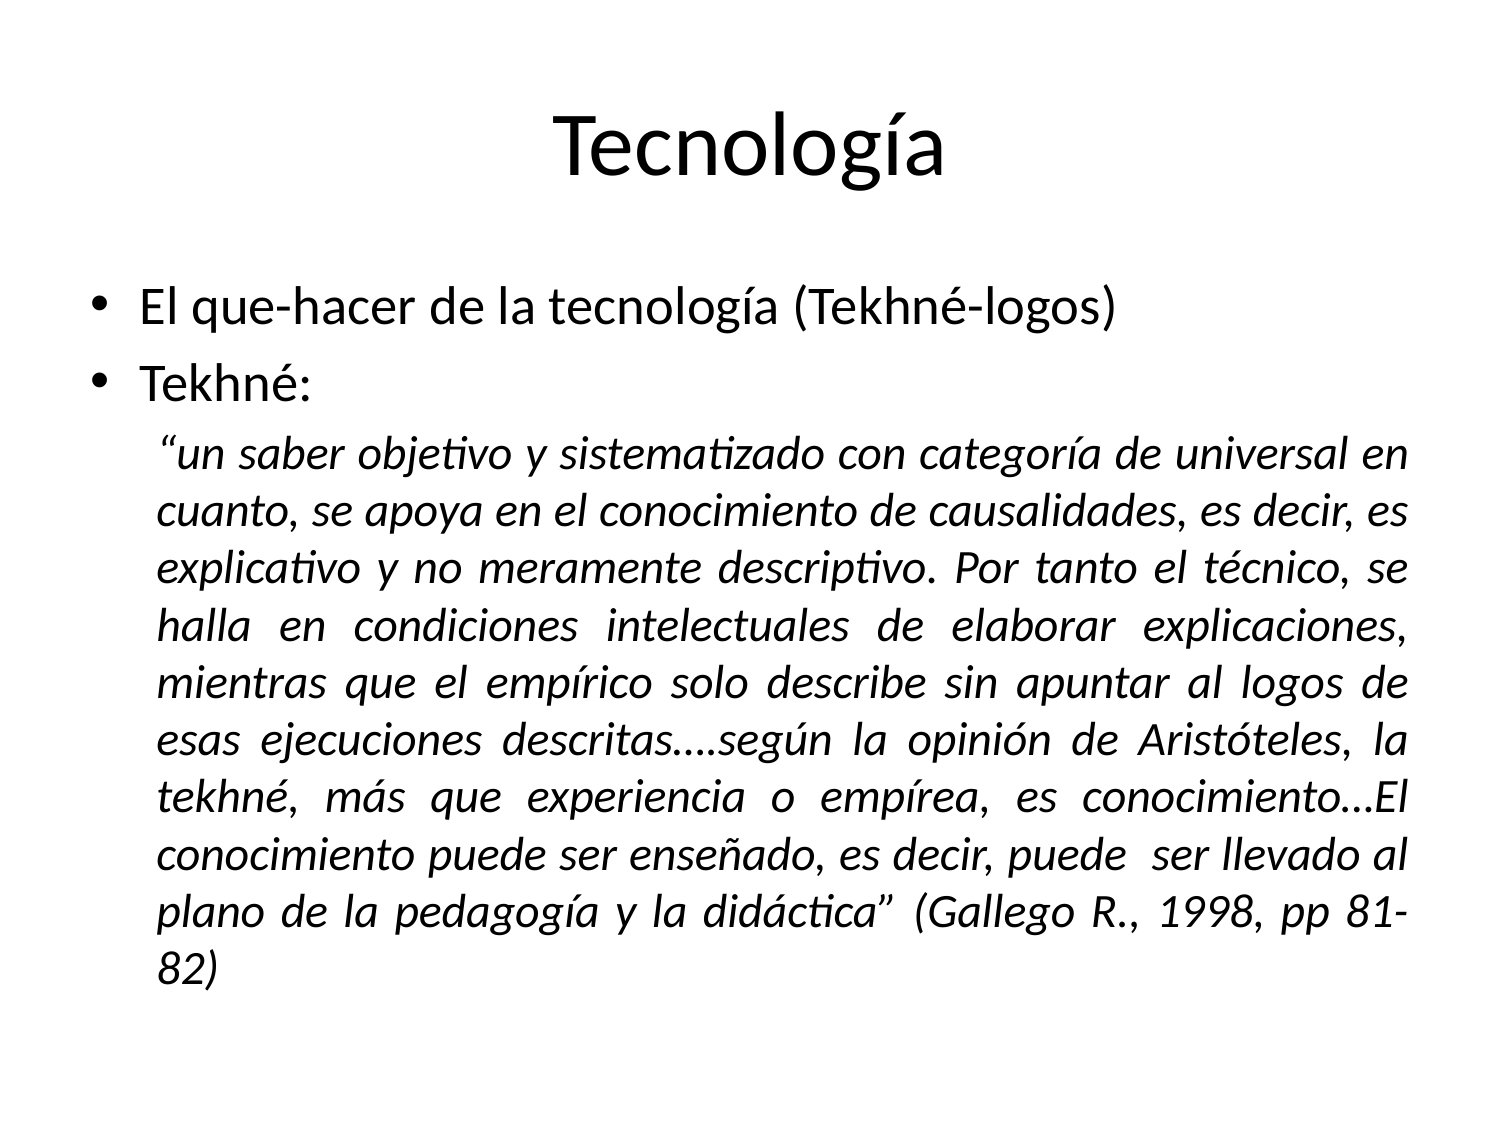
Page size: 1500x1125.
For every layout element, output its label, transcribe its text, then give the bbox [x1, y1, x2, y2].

list El que-hacer de la tecnología (Tekhné-logos) Tekhné: “un saber objetivo y sistematizado con categoría de universal en cuanto, se apoya en el conocimiento de causalidades, es decir, es explicativo y no meramente descriptivo. Por tanto el técnico, se halla en condiciones intelectuales de elaborar explicaciones, mientras que el empírico solo describe sin apuntar al logos de esas ejecuciones descritas….según la opinión de Aristóteles, la tekhné, más que experiencia o empírea, es conocimiento…El conocimiento puede ser enseñado, es decir, puede ser llevado al plano de la pedagogía y la didáctica” (Gallego R., 1998, pp 81-82) [75, 262, 1425, 1005]
title Tecnología [75, 45, 1425, 233]
